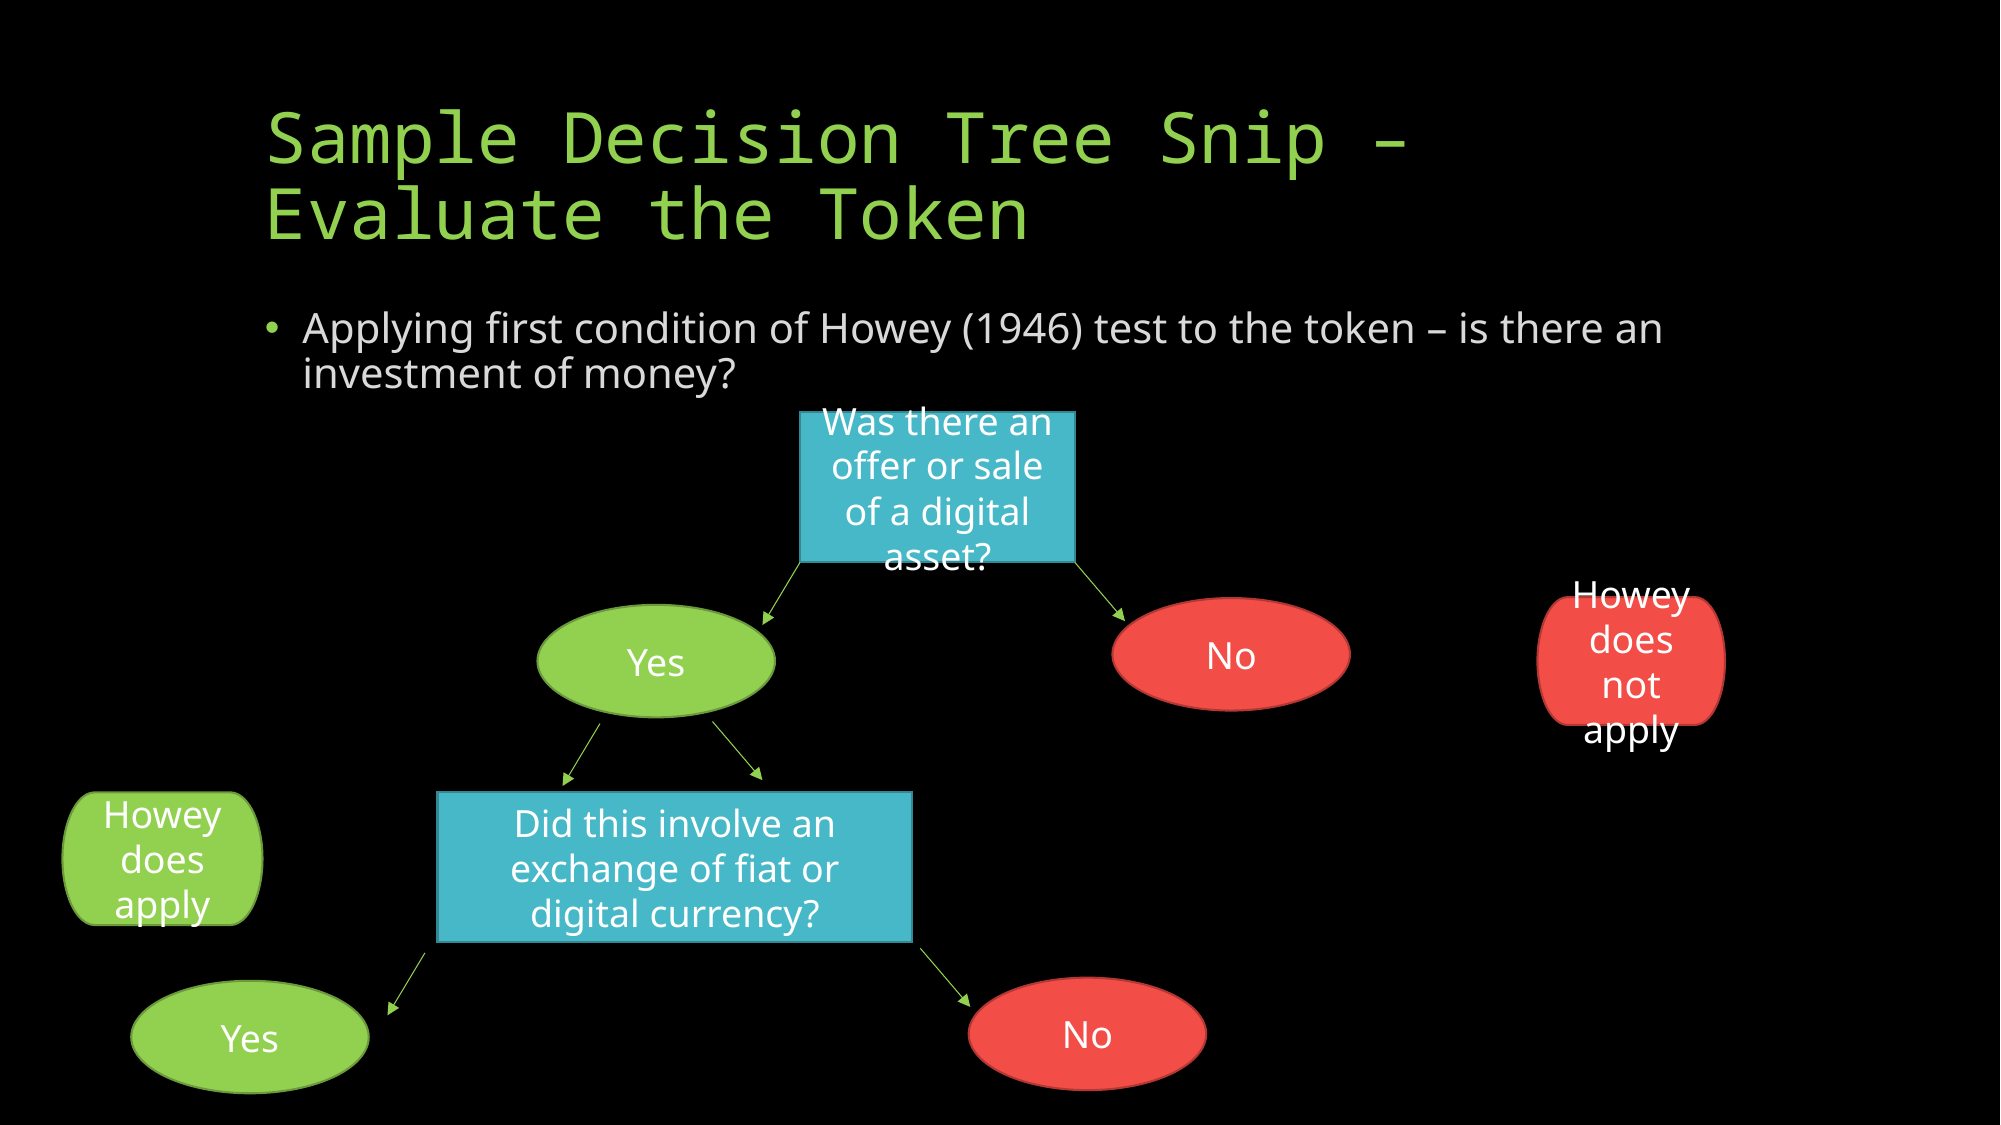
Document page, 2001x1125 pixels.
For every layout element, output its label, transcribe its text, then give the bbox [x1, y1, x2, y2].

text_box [562, 723, 600, 786]
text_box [762, 562, 800, 625]
text_box Howey does apply [61, 791, 264, 927]
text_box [712, 721, 763, 781]
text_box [920, 948, 971, 1007]
text_box Yes [536, 603, 777, 719]
text_box No [1111, 597, 1351, 712]
text_box Did this involve an exchange of fiat or digital currency? [436, 791, 913, 943]
title Sample Decision Tree Snip – Evaluate the Token [249, 75, 1750, 263]
text_box Was there an offer or sale of a digital asset? [799, 411, 1076, 563]
text_box No [967, 976, 1208, 1092]
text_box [1074, 562, 1125, 622]
list Applying first condition of Howey (1946) test to the token – is there an investment of money? [249, 299, 1750, 1000]
text_box Yes [130, 979, 370, 1095]
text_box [387, 952, 425, 1016]
text_box Howey does not apply [1536, 596, 1727, 726]
